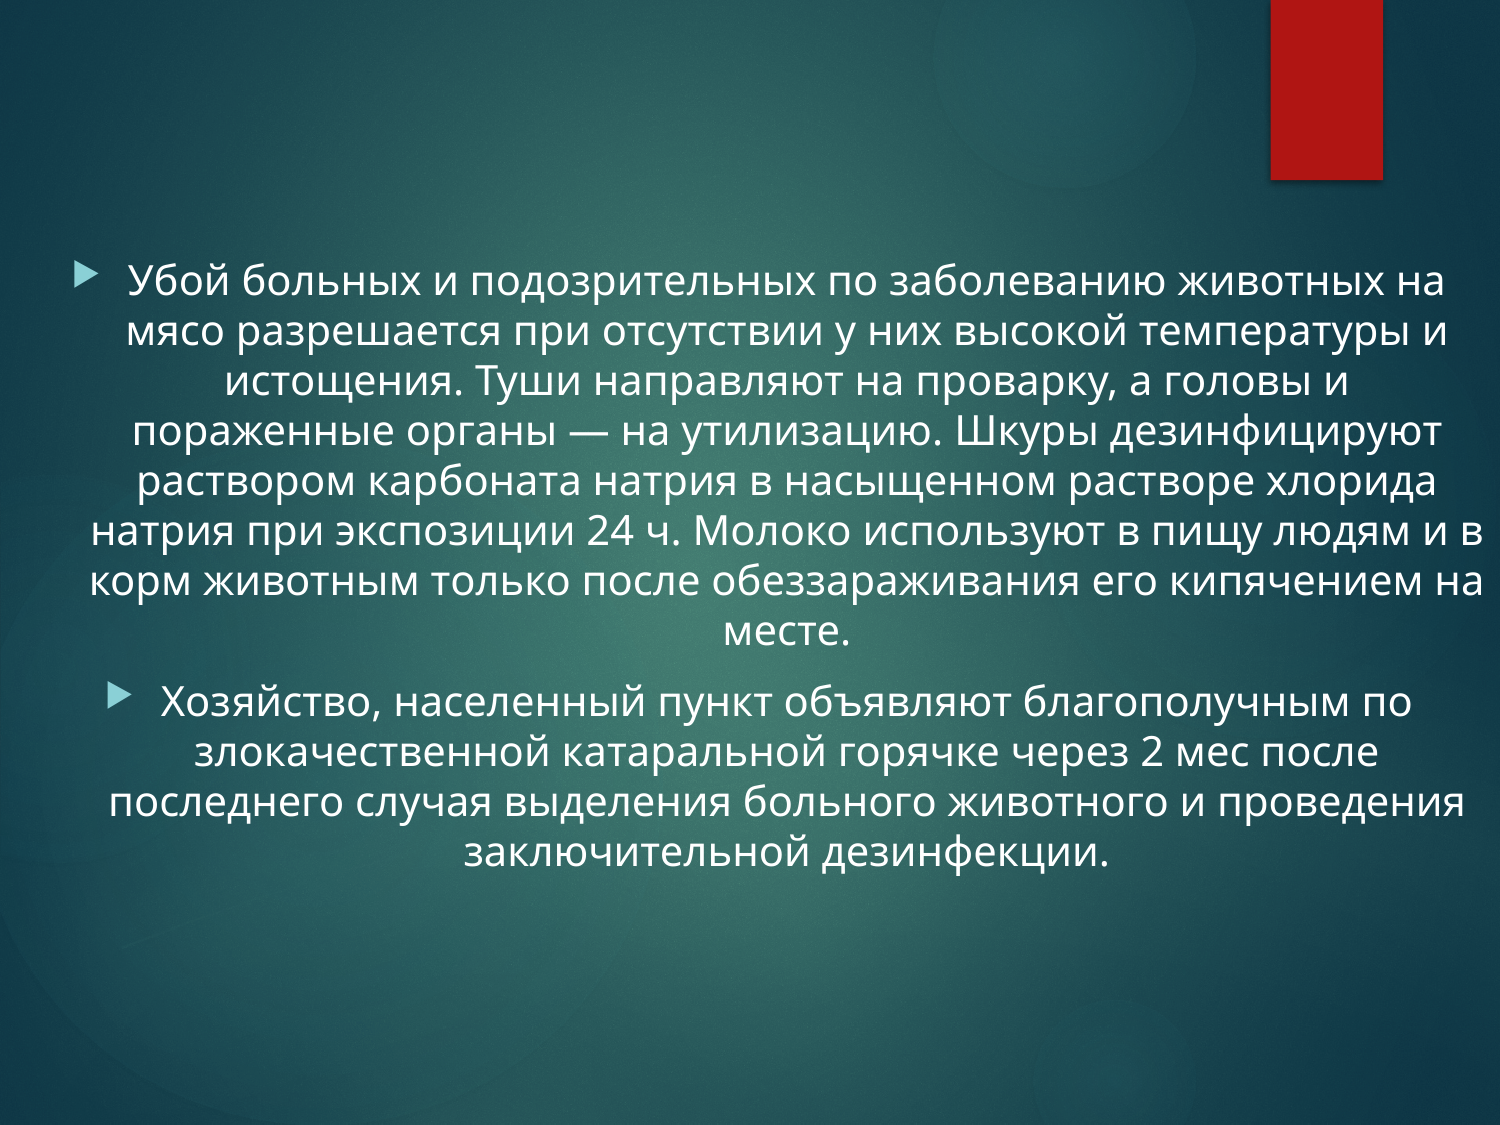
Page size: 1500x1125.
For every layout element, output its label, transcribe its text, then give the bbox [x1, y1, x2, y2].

list Убой больных и подозрительных по заболеванию животных на мясо разрешается при отсутствии у них высокой температуры и истощения. Туши направляют на проварку, а головы и пораженные органы — на утилизацию. Шкуры дезинфицируют раствором карбоната натрия в насыщенном растворе хлорида натрия при экспозиции 24 ч. Молоко используют в пищу людям и в корм животным только после обеззараживания его кипячением на месте. Хозяйство, населенный пункт объявляют благополучным по злокачественной катаральной горячке через 2 мес после последнего случая выделения больного животного и проведения заключительной дезинфекции. [17, 246, 1500, 1125]
